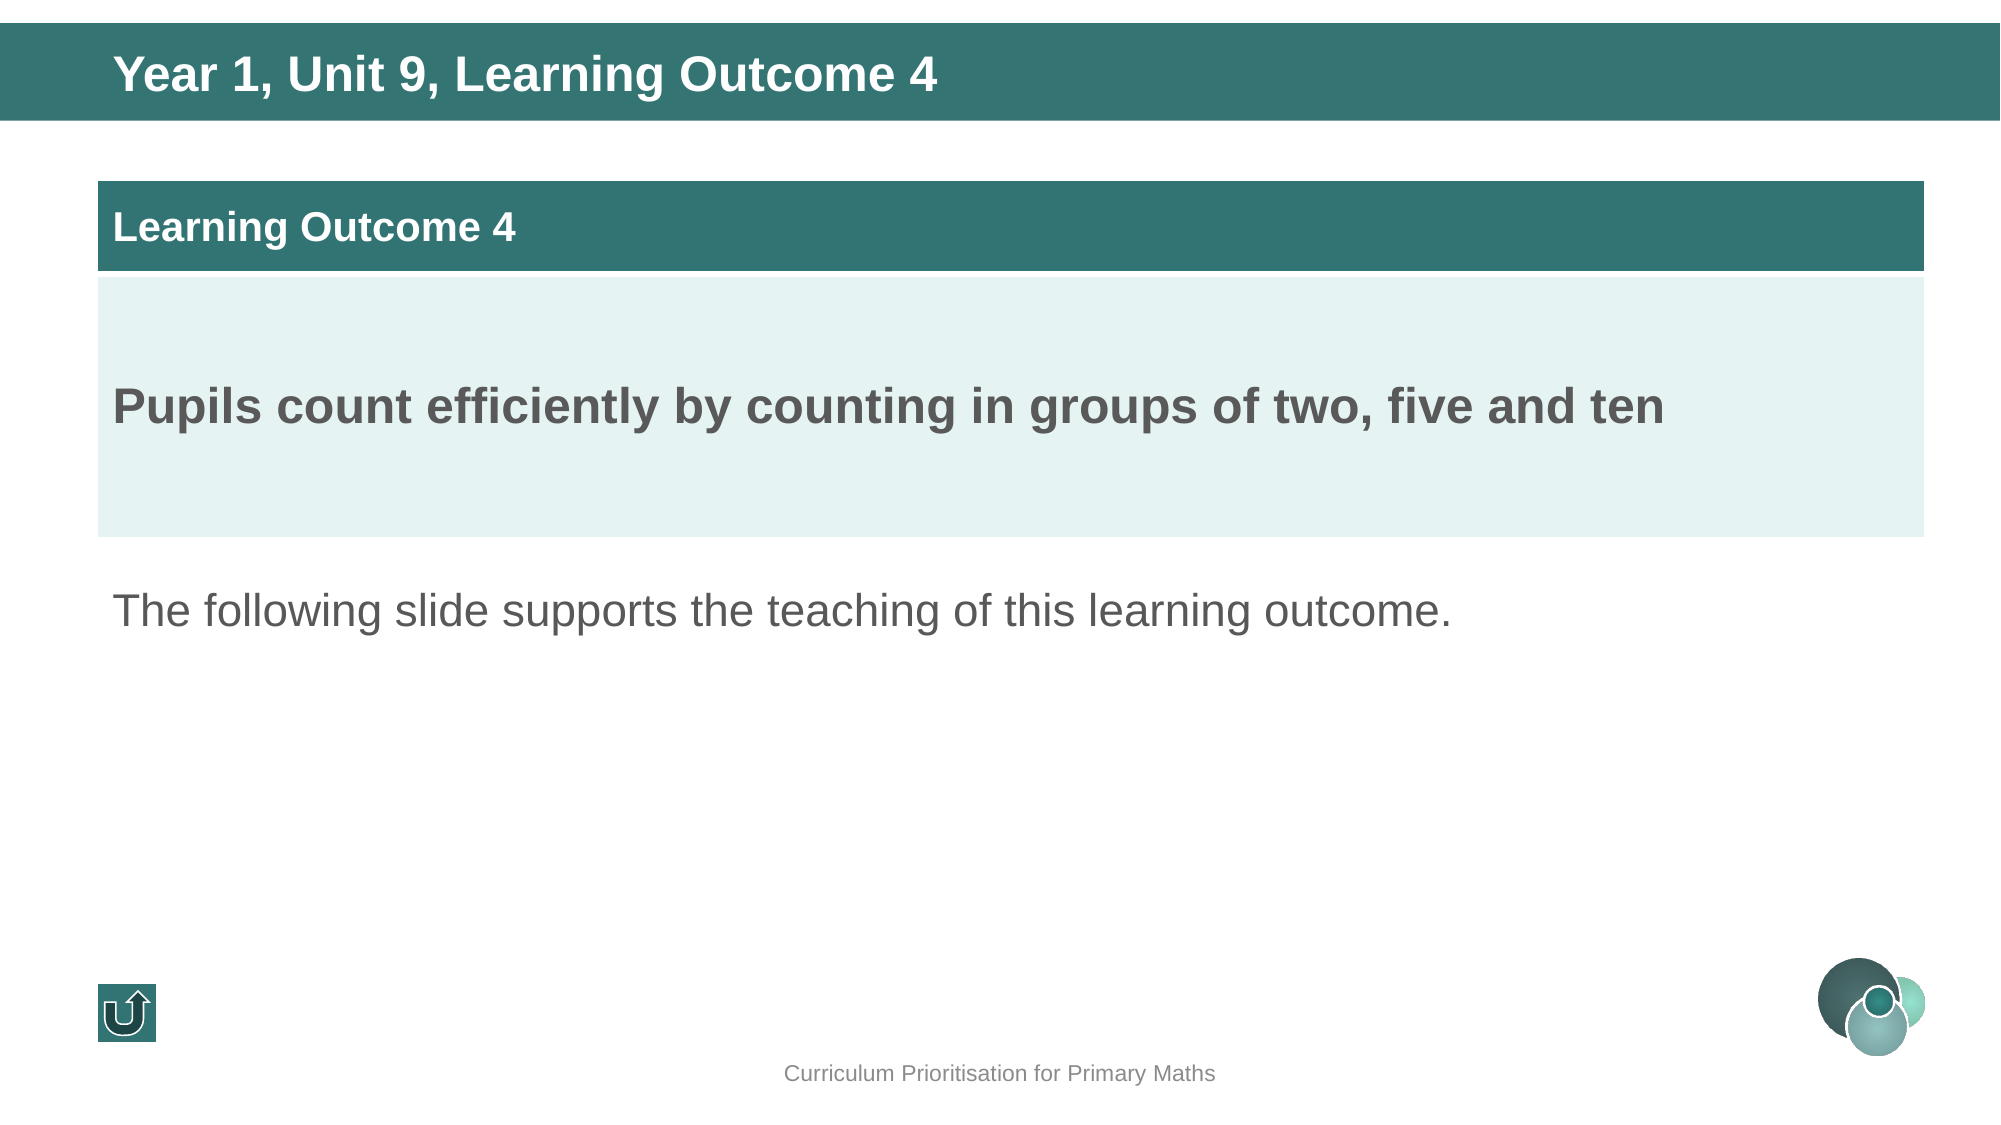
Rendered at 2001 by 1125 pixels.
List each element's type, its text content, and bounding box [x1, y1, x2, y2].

text_box The following slide supports the teaching of this learning outcome. [97, 562, 1925, 677]
footer Curriculum Prioritisation for Primary Maths [0, 1042, 2000, 1103]
text_box [96, 983, 157, 1044]
table_header Learning Outcome 4 [98, 181, 1924, 271]
text_box Year 1, Unit 9, Learning Outcome 4 [97, 40, 1945, 111]
picture [1818, 958, 1925, 1042]
table_cell Pupils count efficiently by counting in groups of two, five and ten [98, 277, 1924, 537]
